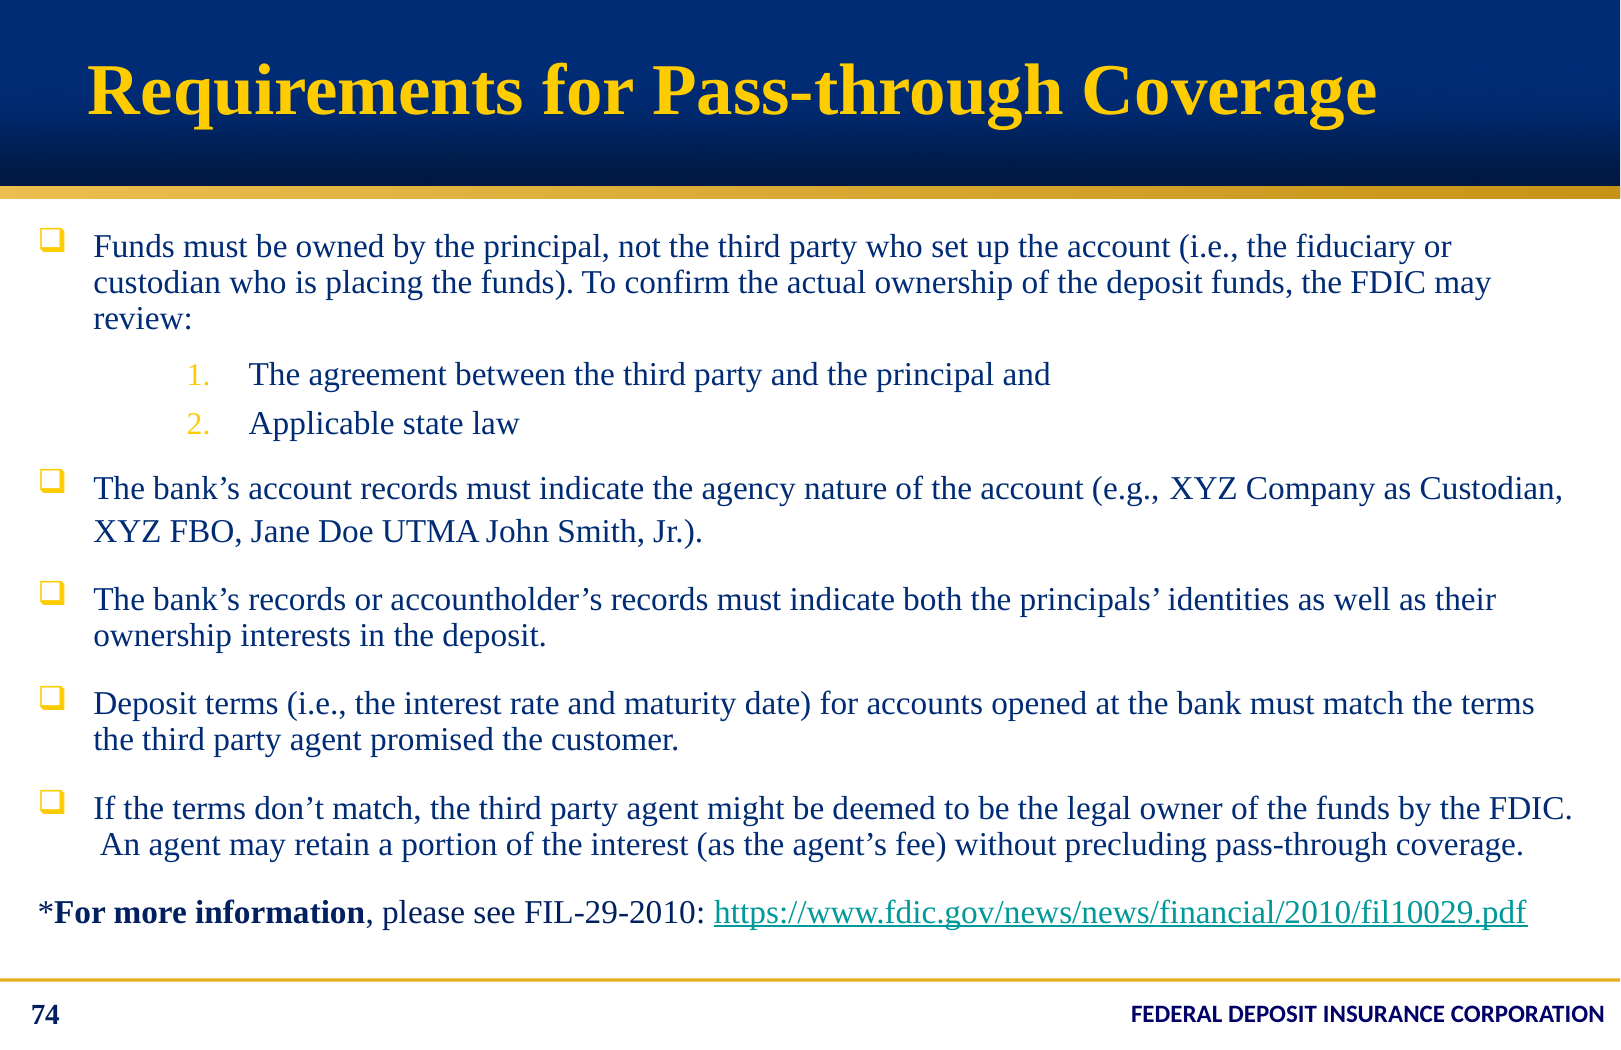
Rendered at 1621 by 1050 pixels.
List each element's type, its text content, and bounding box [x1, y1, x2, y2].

title Requirements for Pass-through Coverage [73, 24, 1621, 147]
slide_number 74 [15, 987, 111, 1025]
picture [0, 0, 1621, 198]
list Funds must be owned by the principal, not the third party who set up the account (i.e., the fiduciary or custodian who is placing the funds). To confirm the actual ownership of the deposit funds, the FDIC may review: The agreement between the third party and the principal and Applicable state law The bank’s account records must indicate the agency nature of the account (e.g., XYZ Company as Custodian, XYZ FBO, Jane Doe UTMA John Smith, Jr.). The bank’s records or accountholder’s records must indicate both the principals’ identities as well as their ownership interests in the deposit. Deposit terms (i.e., the interest rate and maturity date) for accounts opened at the bank must match the terms the third party agent promised the customer. If the terms don’t match, the third party agent might be deemed to be the legal owner of the funds by the FDIC. An agent may retain a portion of the interest (as the agent’s fee) without precluding pass-through coverage. *For more information, please see FIL-29-2010: https://www.fdic.gov/news/news/financial/2010/fil10029.pdf [22, 149, 1598, 1013]
